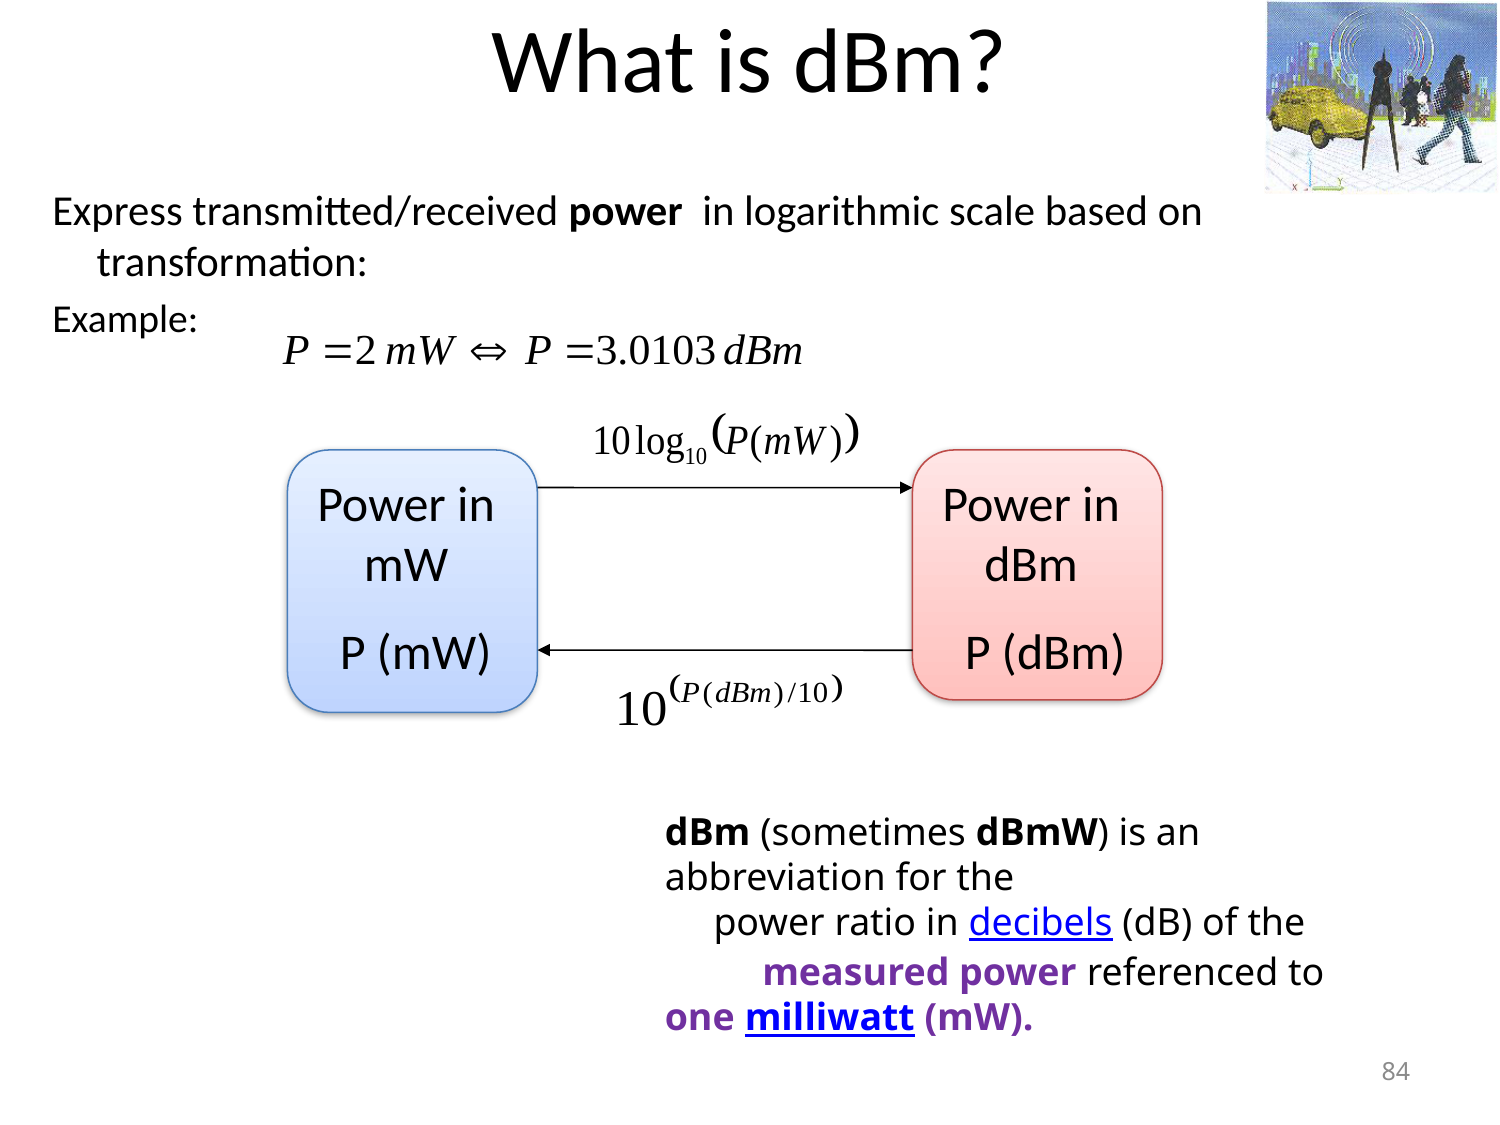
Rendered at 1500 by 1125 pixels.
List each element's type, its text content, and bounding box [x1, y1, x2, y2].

text_box What is dBm? [75, 0, 1425, 113]
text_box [590, 412, 860, 476]
text_box dBm (sometimes dBmW) is an abbreviation for the power ratio in decibels (dB) of the measured power referenced to one milliwatt (mW). [650, 800, 1400, 1041]
picture [1262, 0, 1500, 174]
text_box Power in mW [300, 463, 513, 599]
text_box [537, 643, 913, 657]
text_box <number> [1074, 1042, 1425, 1103]
text_box [286, 449, 539, 713]
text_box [612, 670, 851, 738]
text_box [911, 449, 1164, 701]
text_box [274, 324, 813, 376]
text_box P (mW) [324, 612, 538, 748]
text_box Express transmitted/received power in logarithmic scale based on transformation: Example: [37, 174, 1500, 1125]
text_box Power in dBm [924, 463, 1138, 599]
text_box P (dBm) [950, 612, 1175, 748]
text_box [537, 481, 913, 494]
